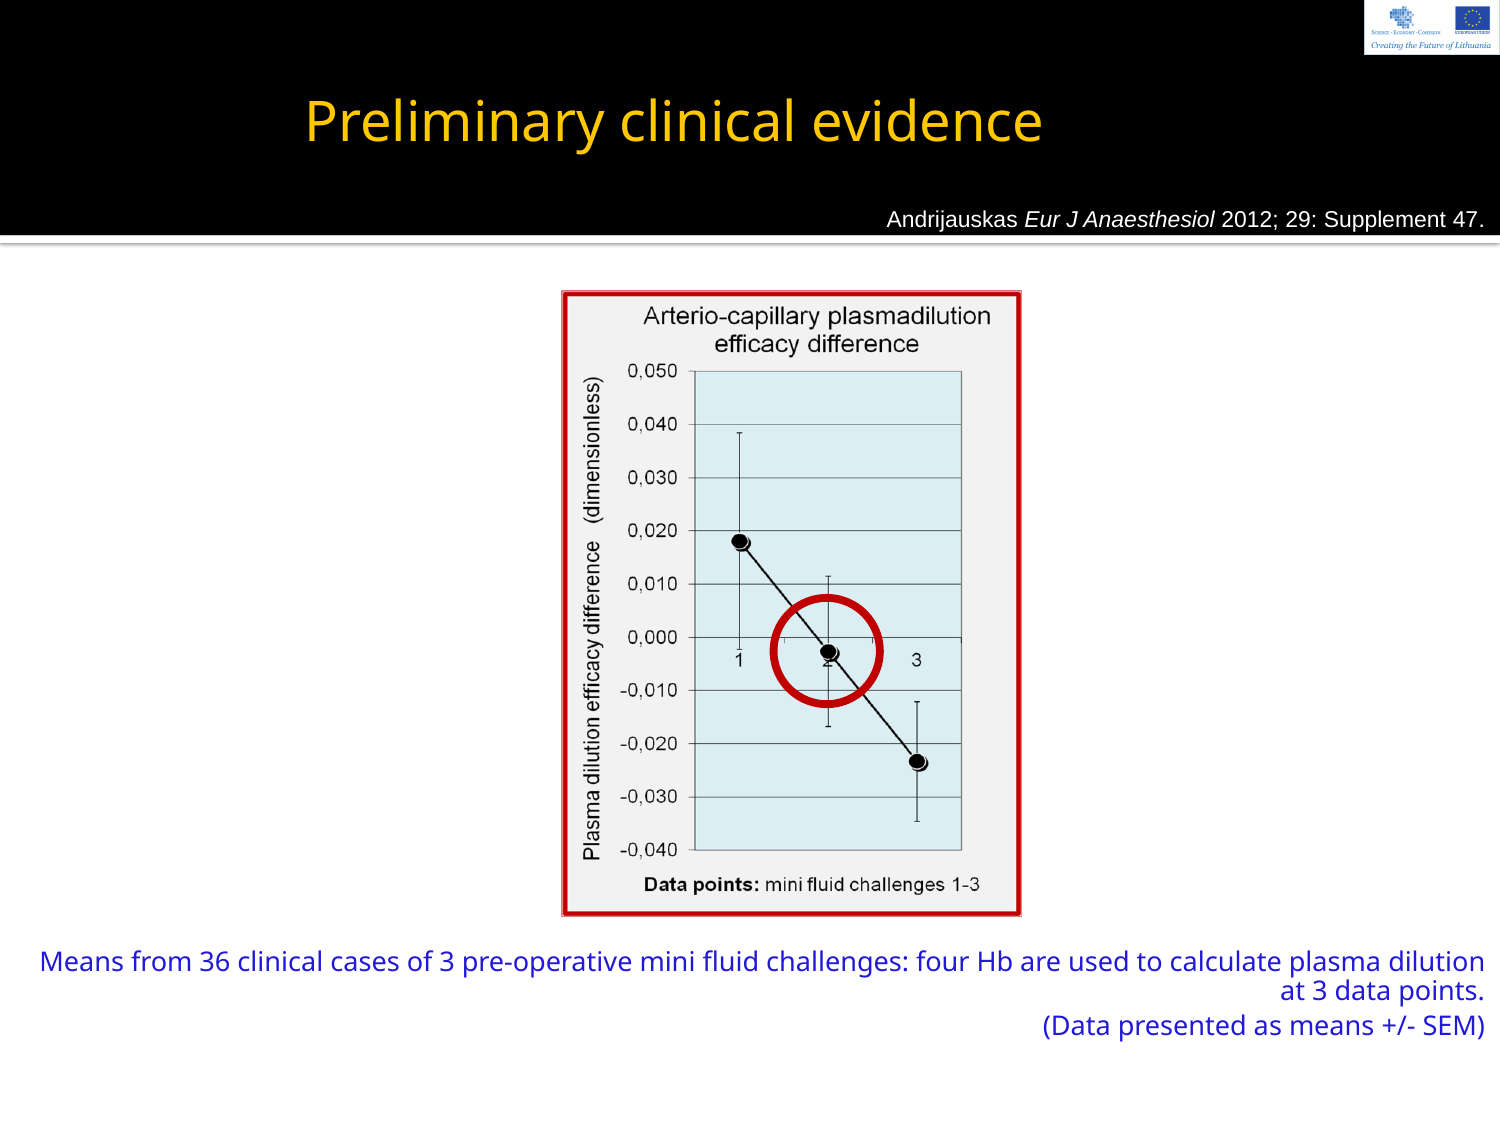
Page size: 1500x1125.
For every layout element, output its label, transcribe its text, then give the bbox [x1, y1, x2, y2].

picture [560, 290, 1022, 917]
text_box Andrijauskas Eur J Anaesthesiol 2012; 29: Supplement 47. [856, 184, 1500, 239]
title Preliminary clinical evidence [289, 54, 1152, 184]
picture [1364, 0, 1500, 55]
text_box Means from 36 clinical cases of 3 pre-operative mini fluid challenges: four Hb are used to calculate plasma dilution at 3 data points. (Data presented as means +/- SEM) [0, 940, 1500, 1024]
